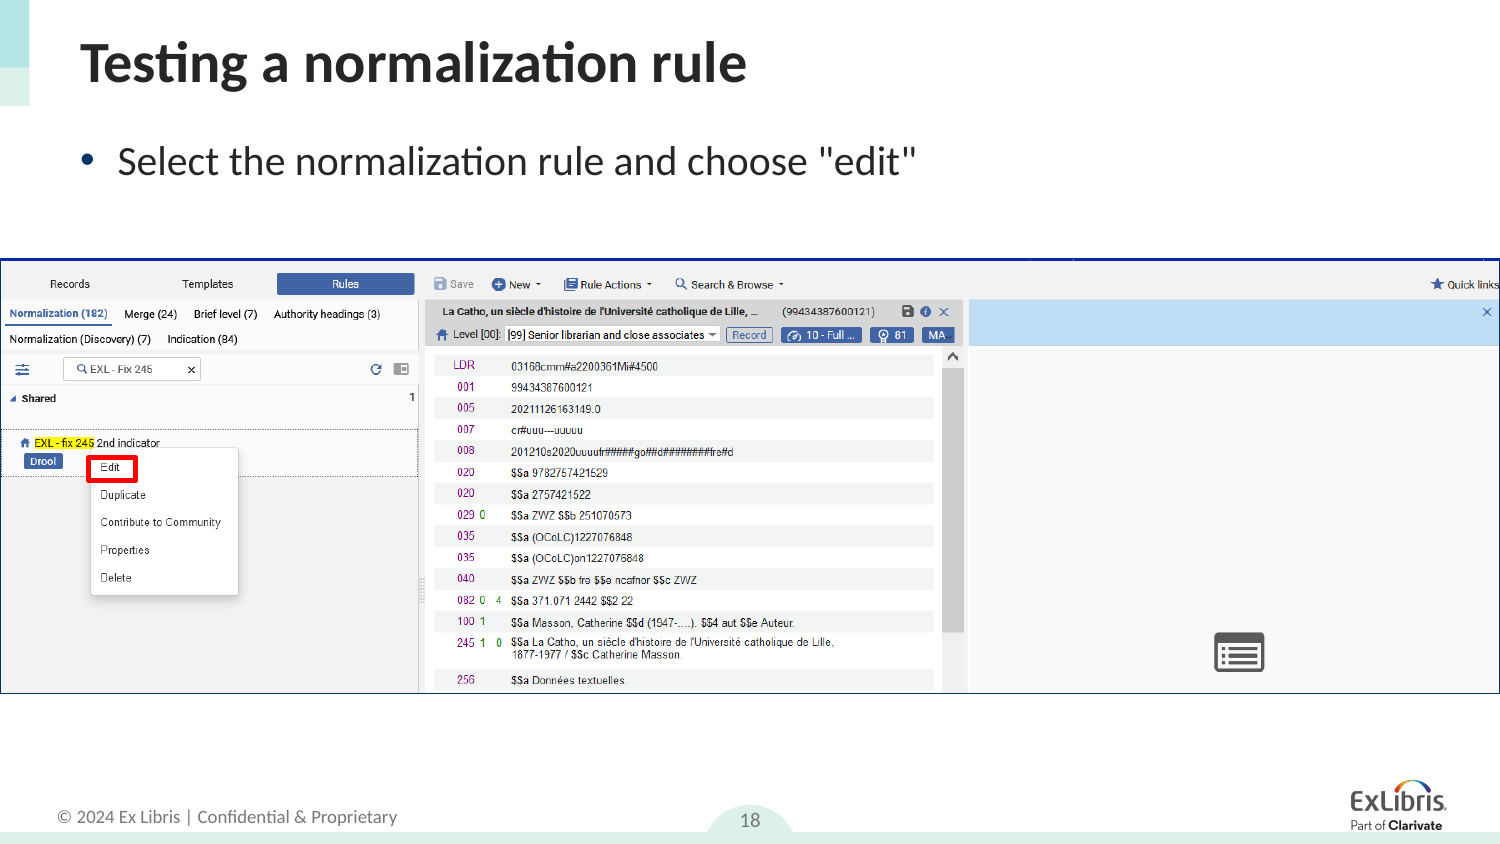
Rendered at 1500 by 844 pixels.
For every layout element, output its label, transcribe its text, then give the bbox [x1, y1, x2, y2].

picture [1351, 780, 1447, 830]
list Select the normalization rule and choose "edit" [64, 126, 1447, 240]
picture [0, 258, 1500, 694]
title Testing a normalization rule [64, 11, 1447, 107]
slide_number 18 [705, 789, 795, 844]
